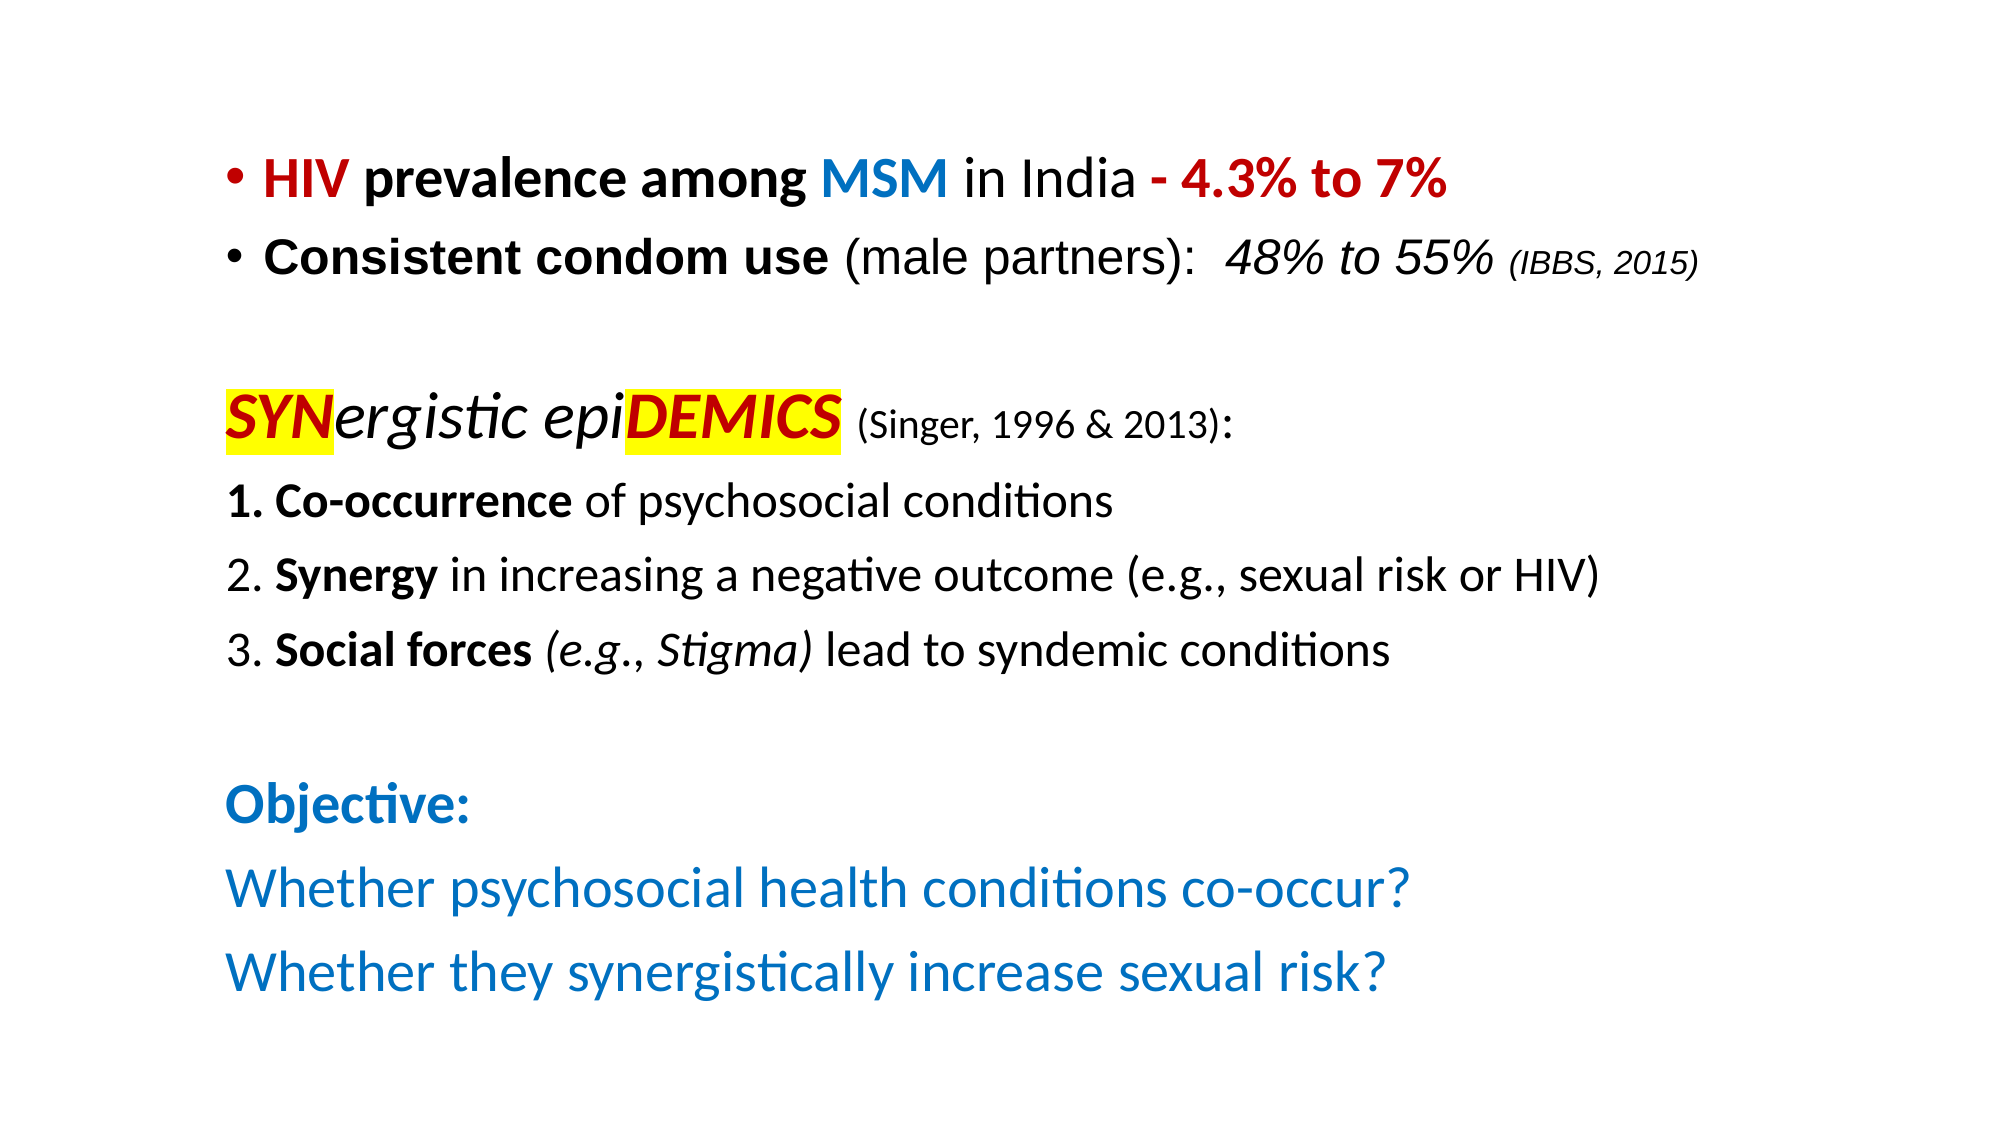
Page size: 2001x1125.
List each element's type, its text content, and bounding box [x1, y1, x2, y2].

list HIV prevalence among MSM in India - 4.3% to 7% Consistent condom use (male partners): 48% to 55% (IBBS, 2015) SYNergistic epiDEMICS (Singer, 1996 & 2013): 1. Co-occurrence of psychosocial conditions 2. Synergy in increasing a negative outcome (e.g., sexual risk or HIV) 3. Social forces (e.g., Stigma) lead to syndemic conditions Objective: Whether psychosocial health conditions co-occur? Whether they synergistically increase sexual risk? [210, 140, 1936, 1051]
